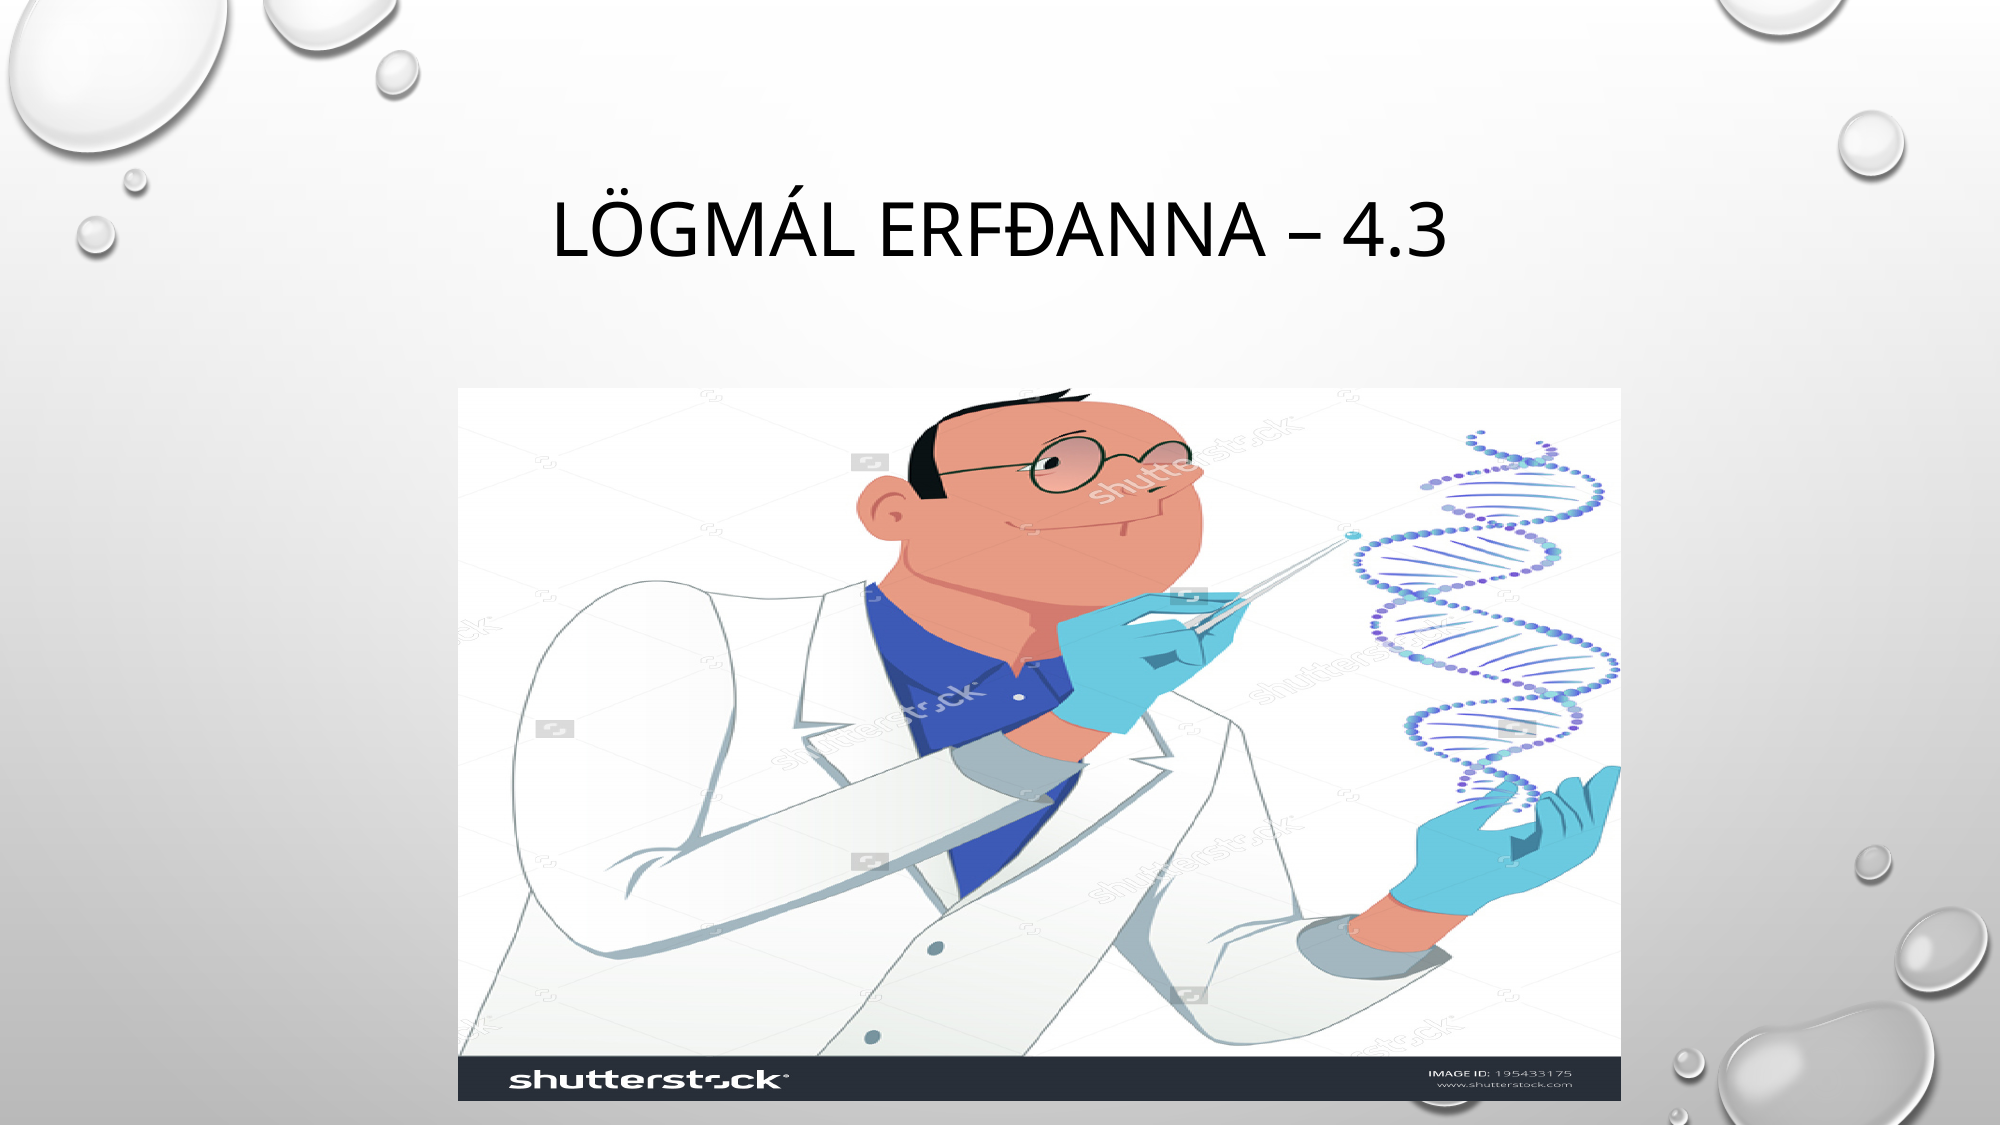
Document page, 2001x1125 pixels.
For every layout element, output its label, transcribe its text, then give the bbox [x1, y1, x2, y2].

picture [0, 0, 2000, 1125]
title Lögmál erfðanna – 4.3 [149, 101, 1851, 364]
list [458, 387, 1621, 1101]
